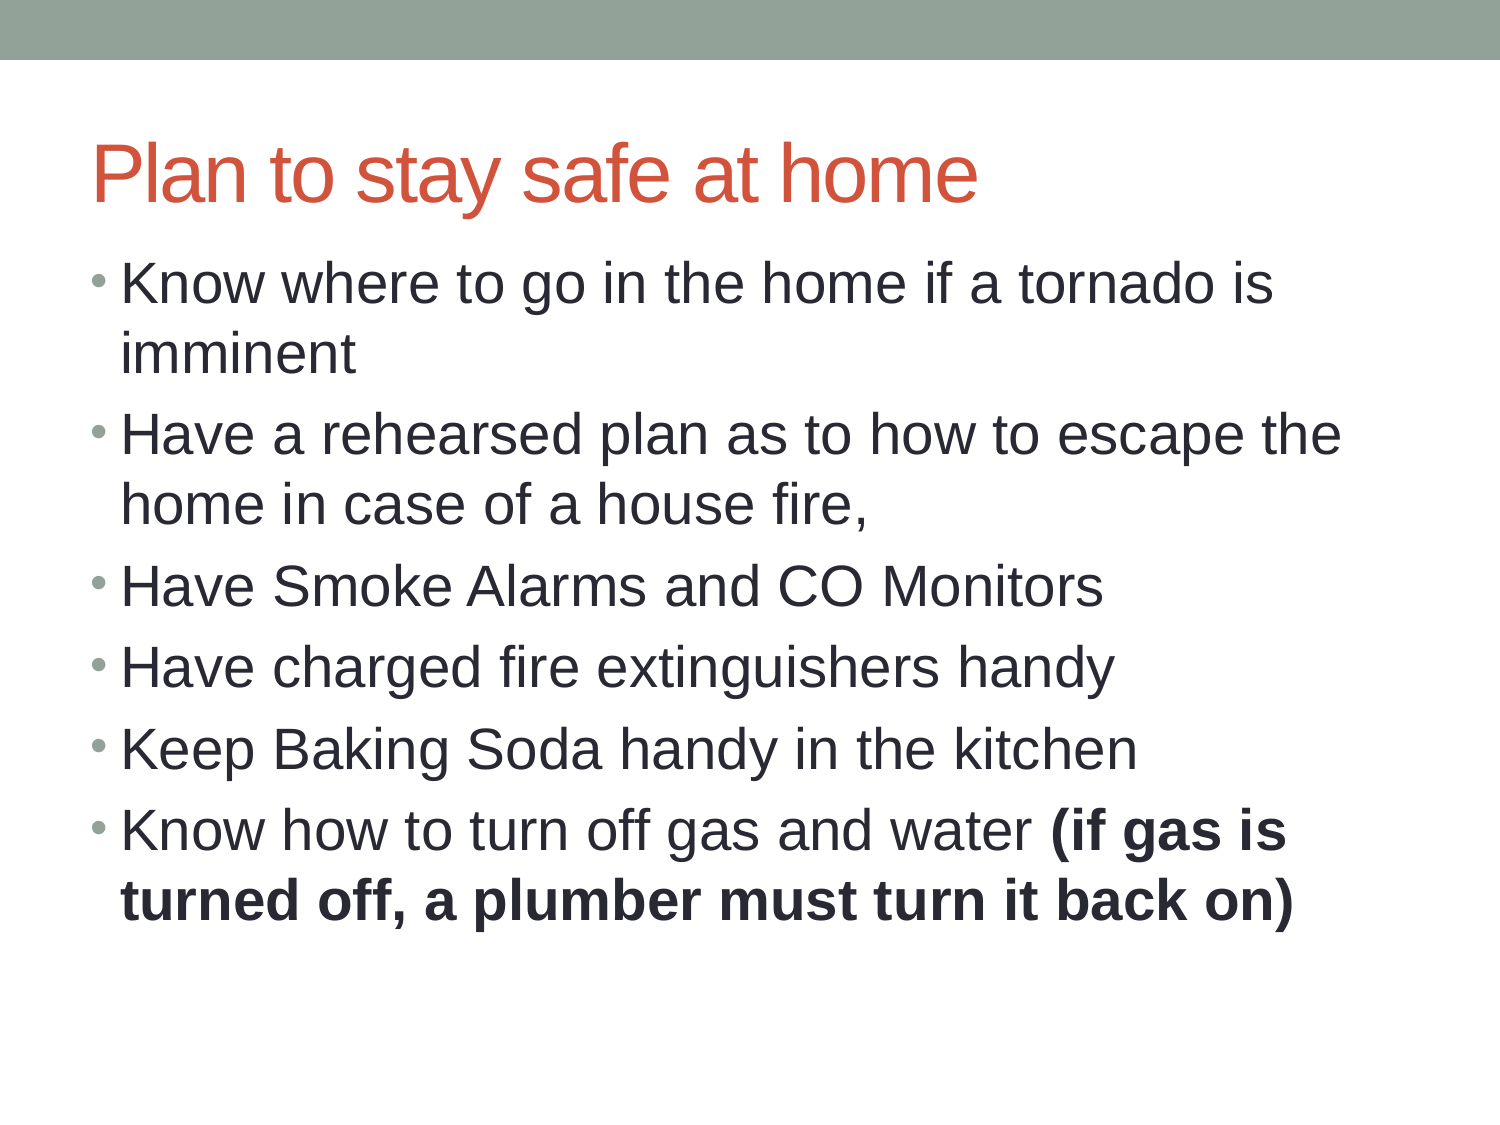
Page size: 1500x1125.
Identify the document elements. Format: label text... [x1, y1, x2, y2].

title Plan to stay safe at home [75, 87, 1425, 237]
list Know where to go in the home if a tornado is imminent Have a rehearsed plan as to how to escape the home in case of a house fire, Have Smoke Alarms and CO Monitors Have charged fire extinguishers handy Keep Baking Soda handy in the kitchen Know how to turn off gas and water (if gas is turned off, a plumber must turn it back on) [75, 237, 1425, 1038]
